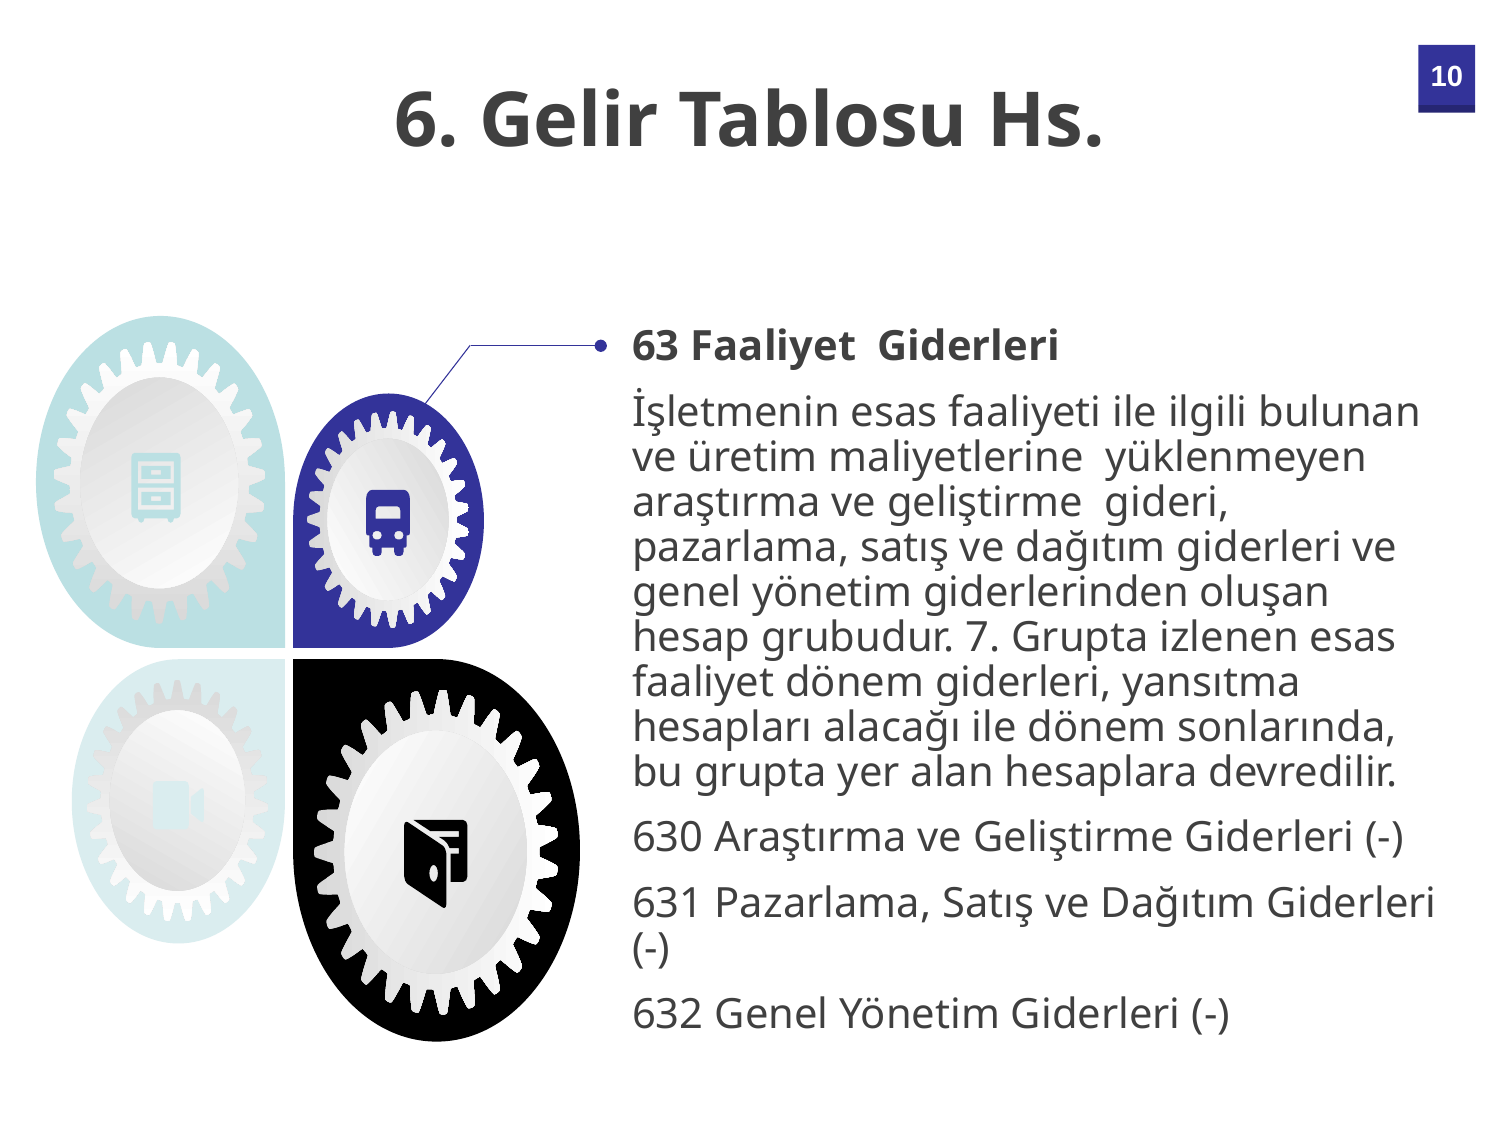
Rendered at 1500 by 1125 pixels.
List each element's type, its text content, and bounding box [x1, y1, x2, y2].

list 63 Faaliyet Giderleri İşletmenin esas faaliyeti ile ilgili bulunan ve üretim maliyetlerine yüklenmeyen araştırma ve geliştirme gideri, pazarlama, satış ve dağıtım giderleri ve genel yönetim giderlerinden oluşan hesap grubudur. 7. Grupta izlenen esas faaliyet dönem giderleri, yansıtma hesapları alacağı ile dönem sonlarında, bu grupta yer alan hesaplara devredilir. 630 Araştırma ve Geliştirme Giderleri (-) 631 Pazarlama, Satış ve Dağıtım Giderleri (-) 632 Genel Yönetim Giderleri (-) [617, 315, 1469, 1081]
list 6. Gelir Tablosu Hs. [376, 63, 1124, 191]
